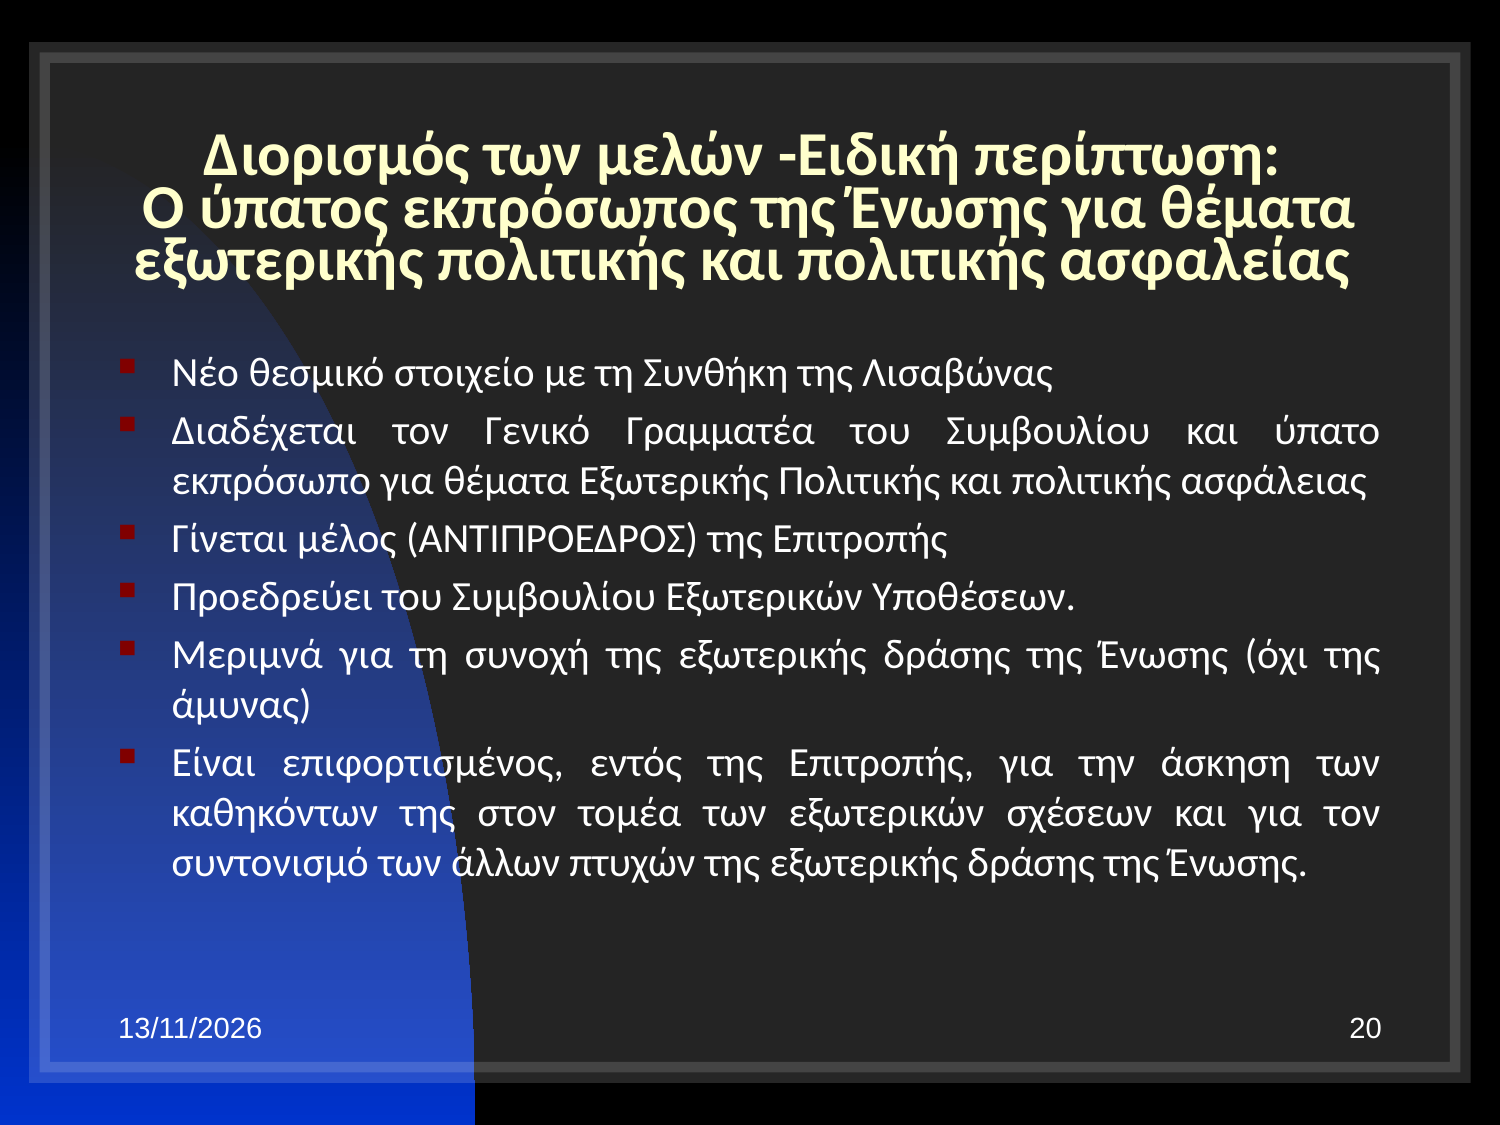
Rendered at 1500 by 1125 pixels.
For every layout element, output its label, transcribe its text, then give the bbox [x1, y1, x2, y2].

list Νέο θεσμικό στοιχείο με τη Συνθήκη της Λισαβώνας Διαδέχεται τον Γενικό Γραμματέα του Συμβουλίου και ύπατο εκπρόσωπο για θέματα Εξωτερικής Πολιτικής και πολιτικής ασφάλειας Γίνεται μέλος (ΑΝΤΙΠΡΟΕΔΡΟΣ) της Επιτροπής Προεδρεύει του Συμβουλίου Εξωτερικών Υποθέσεων. Μεριμνά για τη συνοχή της εξωτερικής δράσης της Ένωσης (όχι της άμυνας) Είναι επιφορτισμένος, εντός της Επιτροπής, για την άσκηση των καθηκόντων της στον τομέα των εξωτερικών σχέσεων και για τον συντονισμό των άλλων πτυχών της εξωτερικής δράσης της Ένωσης. [103, 337, 1397, 973]
text_box [38, 51, 1461, 1073]
title Διορισμός των μελών -Ειδική περίπτωση: Ο ύπατος εκπρόσωπος της Ένωσης για θέματα εξωτερικής πολιτικής και πολιτικής ασφαλείας [103, 103, 1397, 322]
slide_number 20 [1059, 996, 1397, 1057]
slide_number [103, 996, 441, 1057]
